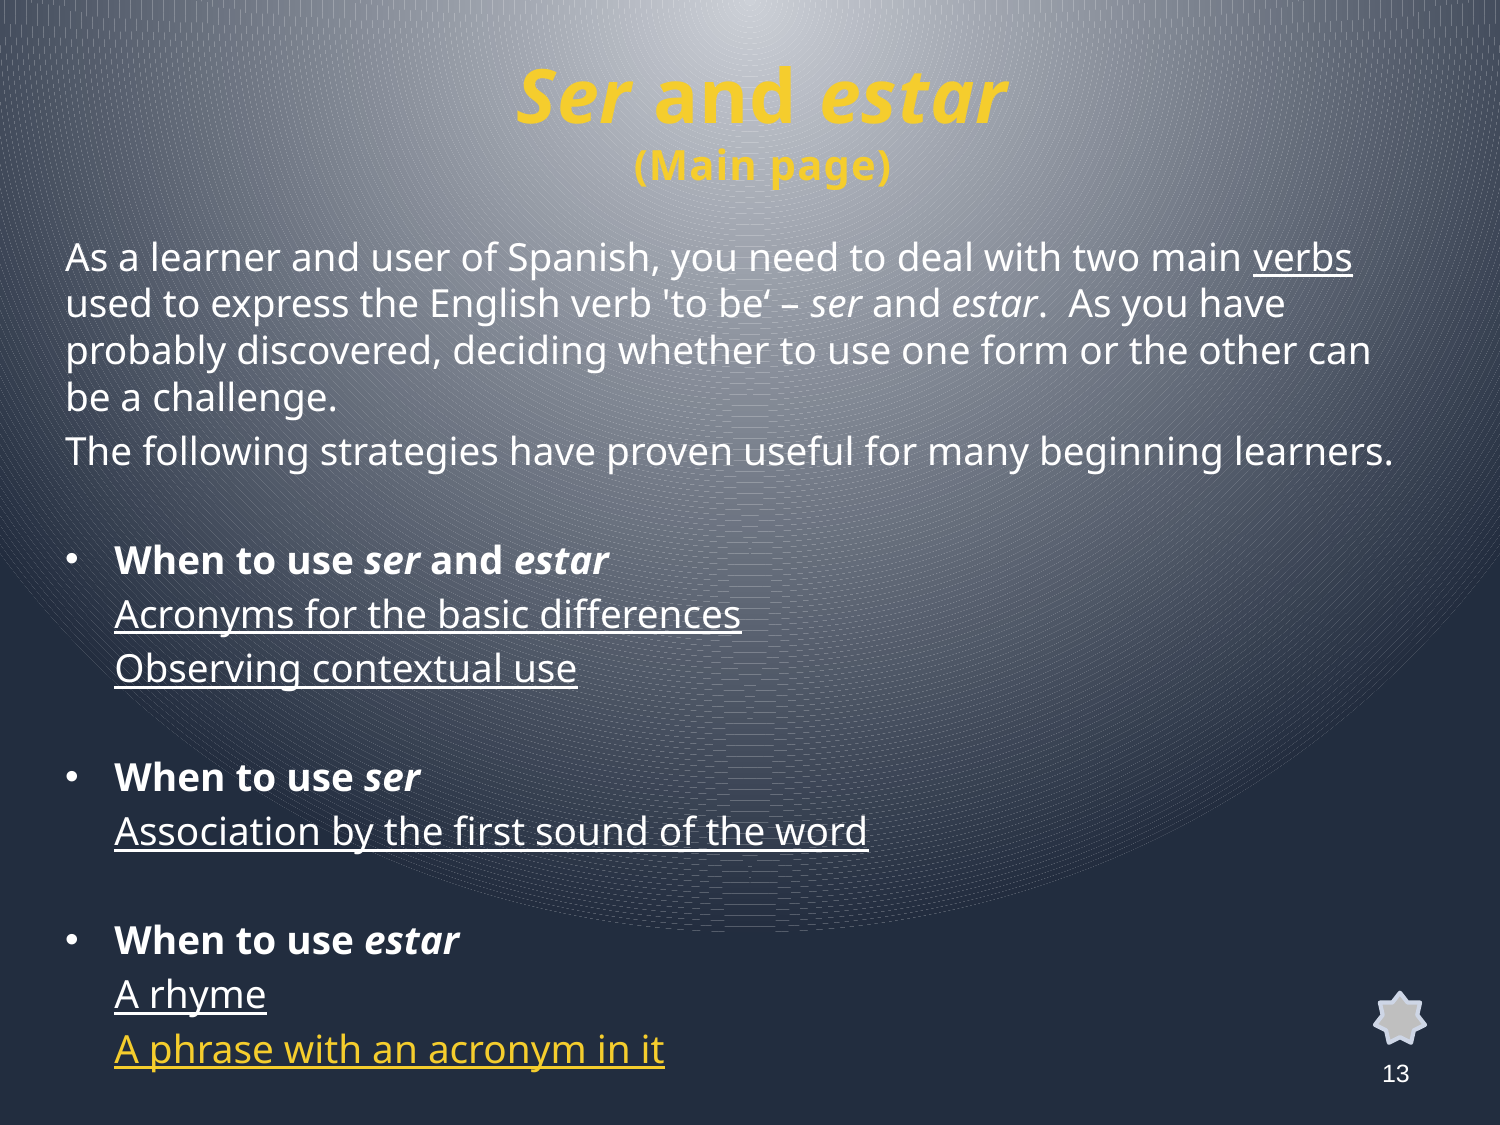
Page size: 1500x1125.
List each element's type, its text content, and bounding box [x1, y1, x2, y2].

list As a learner and user of Spanish, you need to deal with two main verbs used to express the English verb 'to be‘ – ser and estar. As you have probably discovered, deciding whether to use one form or the other can be a challenge. The following strategies have proven useful for many beginning learners. When to use ser and estar Acronyms for the basic differences Observing contextual use When to use ser Association by the first sound of the word When to use estar A rhyme A phrase with an acronym in it [49, 224, 1438, 1125]
title Ser and estar (Main page) [87, 24, 1438, 213]
slide_number 13 [1074, 1042, 1425, 1103]
text_box [1372, 990, 1428, 1045]
